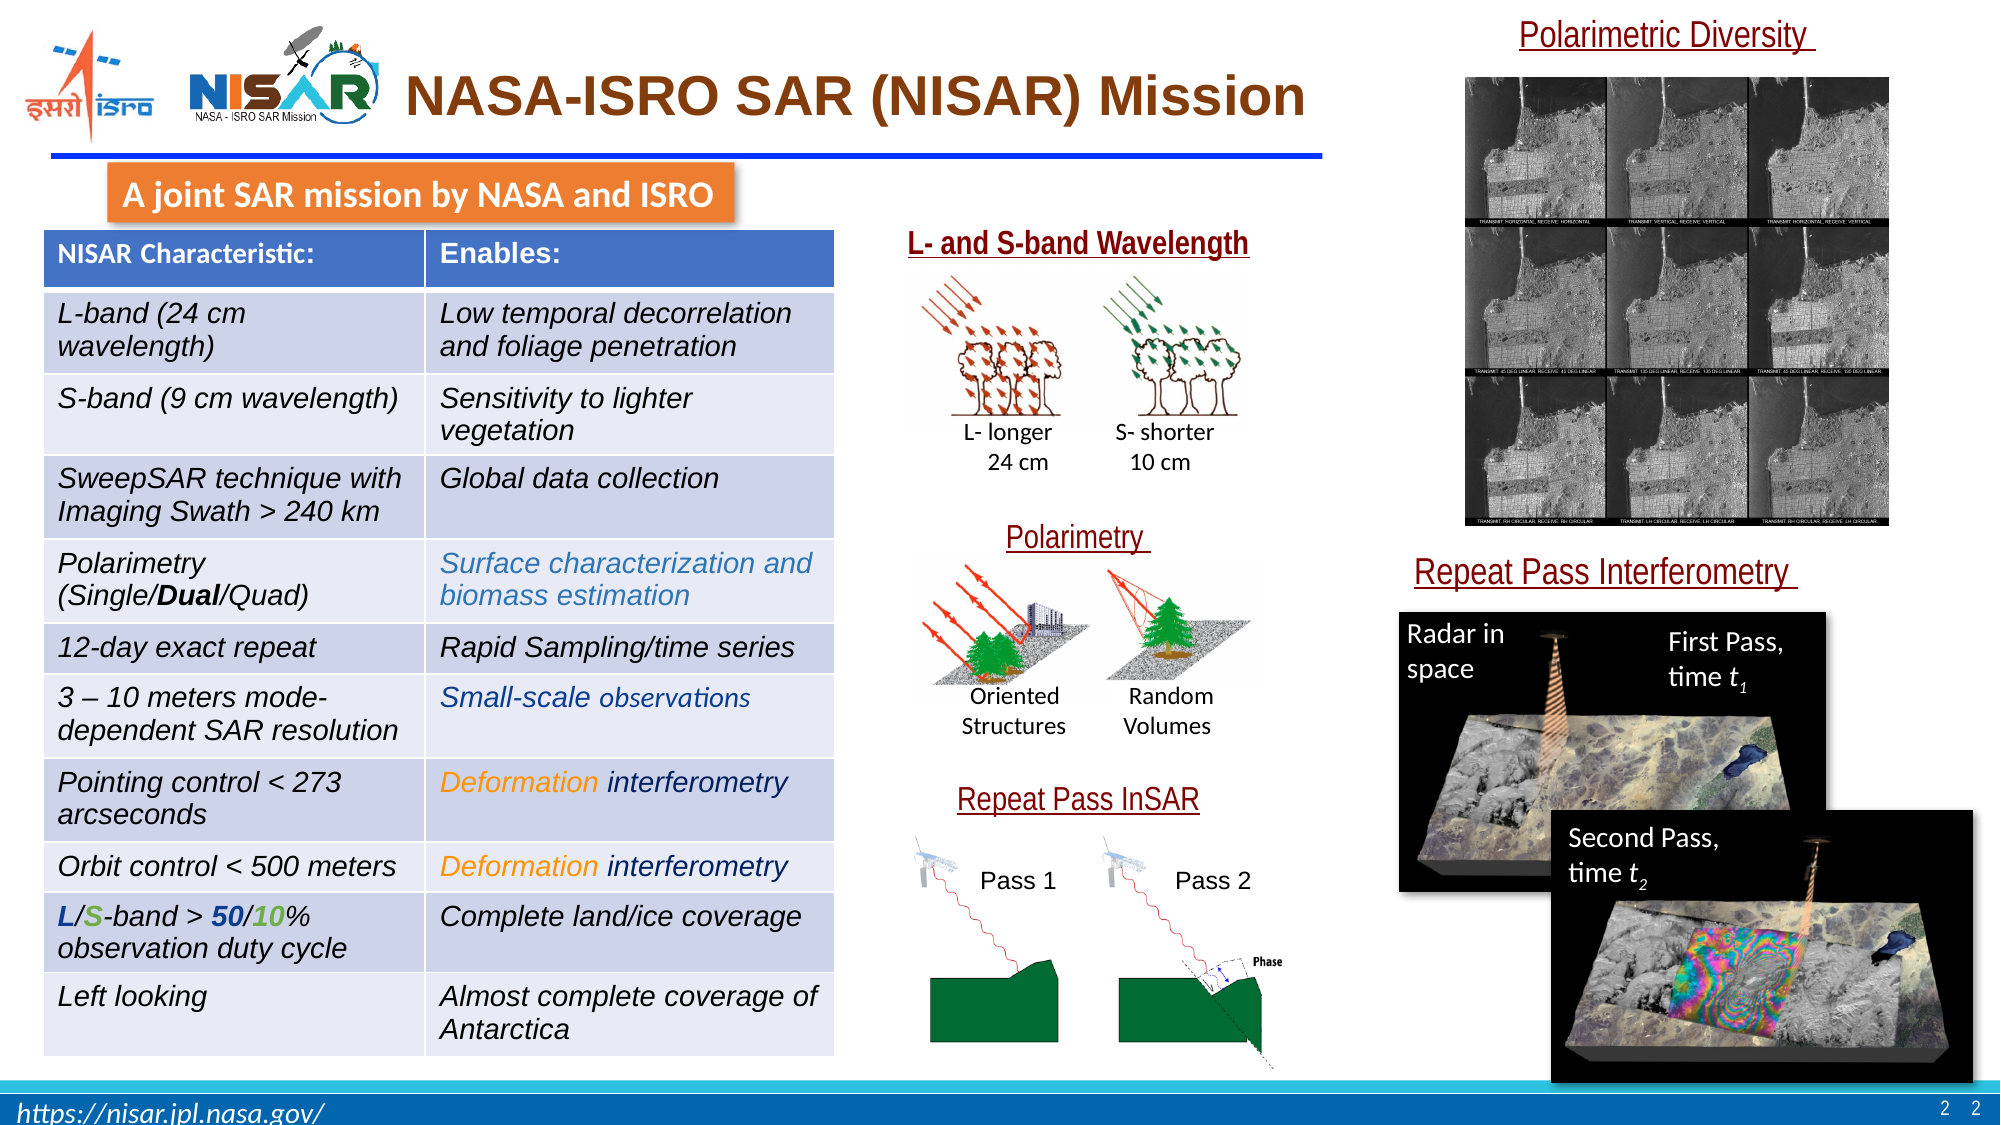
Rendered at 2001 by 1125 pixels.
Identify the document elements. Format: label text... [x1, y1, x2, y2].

table_cell Sensitivity to lighter vegetation [426, 375, 834, 454]
table_cell Almost complete coverage of Antarctica [426, 973, 834, 1056]
picture [1465, 77, 1889, 526]
table_cell Complete land/ice coverage [426, 893, 834, 972]
text_box Polarimetric Diversity [1504, 2, 1890, 63]
text_box A joint SAR mission by NASA and ISRO [107, 162, 735, 223]
title NASA-ISRO SAR (NISAR) Mission [216, 50, 1322, 144]
table_cell Left looking [44, 973, 424, 1056]
table_header NISAR Characteristic: [44, 230, 424, 287]
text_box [1391, 539, 1973, 1084]
table_cell Deformation interferometry [426, 843, 834, 891]
table_cell Polarimetry (Single/Dual/Quad) [44, 540, 424, 622]
table_cell S-band (9 cm wavelength) [44, 375, 424, 454]
table_cell 3 – 10 meters mode-dependent SAR resolution [44, 675, 424, 757]
table_cell Pointing control < 273 arcseconds [44, 759, 424, 841]
table_cell Low temporal decorrelation and foliage penetration [426, 293, 834, 373]
table_cell L/S-band > 50/10% observation duty cycle [44, 893, 424, 972]
picture [22, 26, 157, 147]
table_header Enables: [426, 230, 834, 287]
table_cell Deformation interferometry [426, 759, 834, 841]
picture [190, 26, 379, 124]
table_cell Orbit control < 500 meters [44, 843, 424, 891]
text_box ‹#› [1971, 1094, 1981, 1120]
table_cell Rapid Sampling/time series [426, 624, 834, 673]
table_cell Small-scale observations [426, 675, 834, 757]
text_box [890, 213, 1284, 1076]
text_box [1322, 7, 1985, 214]
table_cell Global data collection [426, 456, 834, 538]
table_cell 12-day exact repeat [44, 624, 424, 673]
table_cell Surface characterization and biomass estimation [426, 540, 834, 622]
table_cell SweepSAR technique with Imaging Swath > 240 km [44, 456, 424, 538]
table_cell L-band (24 cm wavelength) [44, 293, 424, 373]
